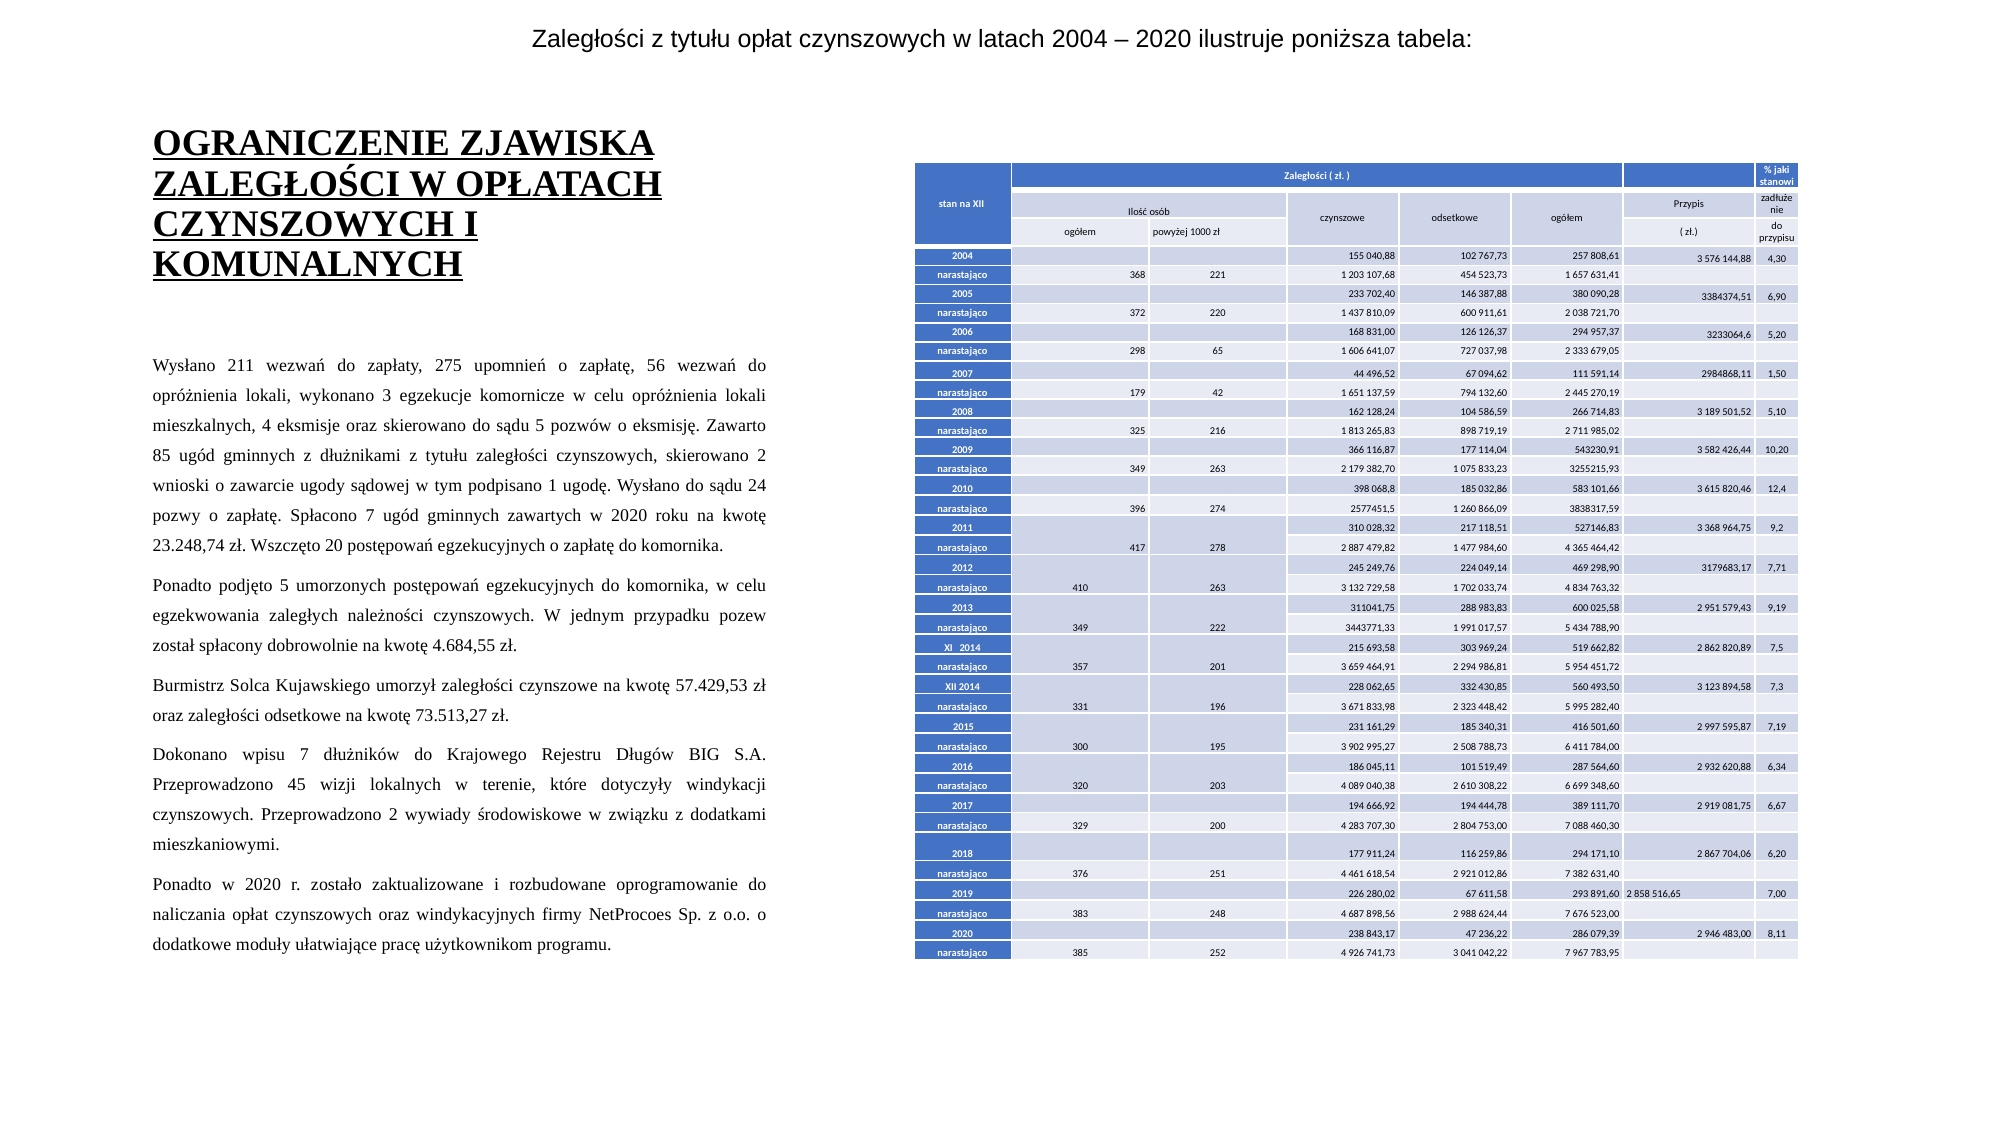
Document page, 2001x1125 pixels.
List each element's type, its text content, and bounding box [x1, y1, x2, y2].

table_cell 2 867 704,06 [1624, 833, 1754, 860]
table_cell [1624, 615, 1754, 633]
table_cell [1756, 941, 1798, 959]
table_cell [1756, 813, 1798, 831]
table_cell 293 891,60 [1512, 881, 1622, 899]
table_cell narastająco [915, 457, 1011, 474]
table_cell 2 951 579,43 [1624, 595, 1754, 613]
table_cell 366 116,87 [1288, 438, 1398, 455]
table_cell 228 062,65 [1288, 675, 1398, 693]
table_cell odsetkowe [1400, 193, 1510, 245]
table_cell narastająco [915, 381, 1011, 398]
table_cell [1012, 285, 1148, 303]
table_cell 274 [1150, 496, 1286, 514]
table_cell 7,3 [1756, 675, 1798, 693]
table_cell narastająco [915, 774, 1011, 792]
table_cell [1012, 833, 1148, 860]
table_cell [1150, 794, 1286, 812]
table_cell 583 101,66 [1512, 476, 1622, 494]
table_cell narastająco [915, 813, 1011, 831]
table_cell 2 858 516,65 [1624, 881, 1754, 899]
table_cell [1150, 881, 1286, 899]
table_cell 266 714,83 [1512, 400, 1622, 417]
table_cell 385 [1012, 941, 1148, 959]
table_cell 162 128,24 [1288, 400, 1398, 417]
table_cell [1012, 362, 1148, 379]
table_cell 3443771,33 [1288, 615, 1398, 633]
table_cell 7,19 [1756, 714, 1798, 732]
table_cell powyżej 1000 zł [1150, 219, 1286, 245]
table_cell ogółem [1012, 219, 1148, 245]
table_cell 2017 [915, 794, 1011, 812]
table_cell 331 [1012, 675, 1148, 712]
table_cell 233 702,40 [1288, 285, 1398, 303]
table_cell [1150, 438, 1286, 455]
table_cell 3255215,93 [1512, 457, 1622, 474]
table_cell 226 280,02 [1288, 881, 1398, 899]
table_cell [1756, 419, 1798, 436]
table_cell [1012, 881, 1148, 899]
table_cell 383 [1012, 901, 1148, 919]
table_cell 527146,83 [1512, 516, 1622, 534]
table_cell 203 [1150, 754, 1286, 792]
table_cell 2010 [915, 476, 1011, 494]
table_cell 2009 [915, 438, 1011, 455]
table_cell 7,71 [1756, 555, 1798, 574]
table_cell [1012, 324, 1148, 341]
table_cell 177 911,24 [1288, 833, 1398, 860]
table_cell [1624, 861, 1754, 879]
table_cell [1756, 774, 1798, 792]
table_cell 311041,75 [1288, 595, 1398, 613]
table_header Zaległości ( zł. ) [1012, 163, 1622, 187]
table_cell 245 249,76 [1288, 555, 1398, 574]
table_cell 2 887 479,82 [1288, 536, 1398, 554]
table_cell [1756, 734, 1798, 752]
table_cell 416 501,60 [1512, 714, 1622, 732]
table_cell 216 [1150, 419, 1286, 436]
table_cell 65 [1150, 343, 1286, 360]
table_cell 6 411 784,00 [1512, 734, 1622, 752]
table_cell 4,30 [1756, 247, 1798, 265]
table_cell 1 437 810,09 [1288, 304, 1398, 322]
table_cell [1624, 575, 1754, 593]
table_cell do przypisu [1756, 219, 1798, 245]
table_cell 368 [1012, 266, 1148, 284]
table_cell Przypis [1624, 193, 1754, 217]
list Wysłano 211 wezwań do zapłaty, 275 upomnień o zapłatę, 56 wezwań do opróżnienia lokali, wykonano 3 egzekucje komornicze w celu opróżnienia lokali mieszkalnych, 4 eksmisje oraz skierowano do sądu 5 pozwów o eksmisję. Zawarto 85 ugód gminnych z dłużnikami z tytułu zaległości czynszowych, skierowano 2 wnioski o zawarcie ugody sądowej w tym podpisano 1 ugodę. Wysłano do sądu 24 pozwy o zapłatę. Spłacono 7 ugód gminnych zawartych w 2020 roku na kwotę 23.248,74 zł. Wszczęto 20 postępowań egzekucyjnych o zapłatę do komornika. Ponadto podjęto 5 umorzonych postępowań egzekucyjnych do komornika, w celu egzekwowania zaległych należności czynszowych. W jednym przypadku pozew został spłacony dobrowolnie na kwotę 4.684,55 zł. Burmistrz Solca Kujawskiego umorzył zaległości czynszowe na kwotę 57.429,53 zł oraz zaległości odsetkowe na kwotę 73.513,27 zł. Dokonano wpisu 7 dłużników do Krajowego Rejestru Długów BIG S.A. Przeprowadzono 45 wizji lokalnych w terenie, które dotyczyły windykacji czynszowych. Przeprowadzono 2 wywiady środowiskowe w związku z dodatkami mieszkaniowymi. Ponadto w 2020 r. zostało zaktualizowane i rozbudowane oprogramowanie do naliczania opłat czynszowych oraz windykacyjnych firmy NetProcoes Sp. z o.o. o dodatkowe moduły ułatwiające pracę użytkownikom programu. [137, 337, 783, 963]
table_cell narastająco [915, 536, 1011, 554]
table_cell 185 032,86 [1400, 476, 1510, 494]
table_cell [1012, 794, 1148, 812]
table_cell 1 702 033,74 [1400, 575, 1510, 593]
table_cell 196 [1150, 675, 1286, 712]
table_cell czynszowe [1288, 193, 1398, 245]
table_cell [1756, 343, 1798, 360]
table_cell 3 902 995,27 [1288, 734, 1398, 752]
table_cell 2 610 308,22 [1400, 774, 1510, 792]
table_cell 7,00 [1756, 881, 1798, 899]
table_cell 104 586,59 [1400, 400, 1510, 417]
table_cell 3 132 729,58 [1288, 575, 1398, 593]
table_cell 194 666,92 [1288, 794, 1398, 812]
table_cell 42 [1150, 381, 1286, 398]
table_cell Ilość osób [1012, 193, 1286, 217]
table_cell 8,11 [1756, 921, 1798, 939]
table_cell 252 [1150, 941, 1286, 959]
table_cell [1624, 655, 1754, 673]
table_cell 3 189 501,52 [1624, 400, 1754, 417]
table_cell [1756, 861, 1798, 879]
table_cell 6,67 [1756, 794, 1798, 812]
table_cell 2 294 986,81 [1400, 655, 1510, 673]
table_cell [1012, 921, 1148, 939]
table_cell 200 [1150, 813, 1286, 831]
table_cell narastająco [915, 304, 1011, 322]
table_cell XII 2014 [915, 675, 1011, 693]
table_cell 4 365 464,42 [1512, 536, 1622, 554]
table_cell 111 591,14 [1512, 362, 1622, 379]
table_cell 325 [1012, 419, 1148, 436]
table_cell [1624, 694, 1754, 712]
table_cell 2013 [915, 595, 1011, 613]
table_cell 5,10 [1756, 400, 1798, 417]
table_cell narastająco [915, 941, 1011, 959]
table_cell 251 [1150, 861, 1286, 879]
table_cell 6,34 [1756, 754, 1798, 772]
table_cell 5 995 282,40 [1512, 694, 1622, 712]
table_cell 278 [1150, 516, 1286, 554]
table_cell [1012, 476, 1148, 494]
table_cell zadłużenie [1756, 193, 1798, 217]
table_cell [1624, 266, 1754, 284]
table_cell 519 662,82 [1512, 635, 1622, 653]
table_cell 2 997 595,87 [1624, 714, 1754, 732]
table_cell 116 259,86 [1400, 833, 1510, 860]
table_cell 2 711 985,02 [1512, 419, 1622, 436]
table_cell [1756, 266, 1798, 284]
table_cell [1756, 457, 1798, 474]
table_cell 263 [1150, 555, 1286, 593]
table_cell [1150, 285, 1286, 303]
table_cell 543230,91 [1512, 438, 1622, 455]
table_cell 3 615 820,46 [1624, 476, 1754, 494]
table_cell 185 340,31 [1400, 714, 1510, 732]
table_cell 179 [1012, 381, 1148, 398]
table_cell 4 089 040,38 [1288, 774, 1398, 792]
table_cell 372 [1012, 304, 1148, 322]
table_cell [1756, 496, 1798, 514]
table_cell 47 236,22 [1400, 921, 1510, 939]
table_cell [1624, 381, 1754, 398]
table_cell 469 298,90 [1512, 555, 1622, 574]
table_cell [1756, 381, 1798, 398]
table_cell 224 049,14 [1400, 555, 1510, 574]
table_cell [1624, 536, 1754, 554]
table_cell 898 719,19 [1400, 419, 1510, 436]
table_cell 221 [1150, 266, 1286, 284]
table_header [1624, 163, 1754, 187]
table_cell 3838317,59 [1512, 496, 1622, 514]
table_cell 102 767,73 [1400, 247, 1510, 265]
table_cell 2 333 679,05 [1512, 343, 1622, 360]
table_cell 5 434 788,90 [1512, 615, 1622, 633]
table_cell [1624, 813, 1754, 831]
table_cell 3384374,51 [1624, 285, 1754, 303]
table_cell 168 831,00 [1288, 324, 1398, 341]
table_cell 794 132,60 [1400, 381, 1510, 398]
table_cell 263 [1150, 457, 1286, 474]
table_cell [1756, 536, 1798, 554]
table_cell 2 508 788,73 [1400, 734, 1510, 752]
table_cell [1624, 419, 1754, 436]
table_cell [1624, 941, 1754, 959]
table_cell [1624, 457, 1754, 474]
table_cell 727 037,98 [1400, 343, 1510, 360]
table_cell narastająco [915, 266, 1011, 284]
table_cell 410 [1012, 555, 1148, 593]
table_cell 1 991 017,57 [1400, 615, 1510, 633]
table_cell [1150, 400, 1286, 417]
table_cell 287 564,60 [1512, 754, 1622, 772]
table_cell 2016 [915, 754, 1011, 772]
table_cell 215 693,58 [1288, 635, 1398, 653]
table_cell 2 932 620,88 [1624, 754, 1754, 772]
table_cell narastająco [915, 694, 1011, 712]
table_cell 417 [1012, 516, 1148, 554]
table_cell 2011 [915, 516, 1011, 534]
table_cell 3 041 042,22 [1400, 941, 1510, 959]
table_cell 2 921 012,86 [1400, 861, 1510, 879]
table_cell 2015 [915, 714, 1011, 732]
table_cell 217 118,51 [1400, 516, 1510, 534]
table_cell 7 382 631,40 [1512, 861, 1622, 879]
table_cell 1 260 866,09 [1400, 496, 1510, 514]
table_cell narastająco [915, 734, 1011, 752]
table_cell [1150, 324, 1286, 341]
table_cell 2012 [915, 555, 1011, 574]
table_cell ogółem [1512, 193, 1622, 245]
title OGRANICZENIE ZJAWISKA ZALEGŁOŚCI W OPŁATACH CZYNSZOWYCH I KOMUNALNYCH [137, 75, 783, 337]
table_cell 1 813 265,83 [1288, 419, 1398, 436]
table_cell 6,90 [1756, 285, 1798, 303]
table_cell 2577451,5 [1288, 496, 1398, 514]
table_cell 186 045,11 [1288, 754, 1398, 772]
table_cell 380 090,28 [1512, 285, 1622, 303]
table_cell [1624, 774, 1754, 792]
table_cell 6,20 [1756, 833, 1798, 860]
table_cell 2006 [915, 324, 1011, 341]
table_cell [1756, 304, 1798, 322]
table_cell 3 671 833,98 [1288, 694, 1398, 712]
table_cell 7 967 783,95 [1512, 941, 1622, 959]
table_cell 155 040,88 [1288, 247, 1398, 265]
table_cell [1012, 438, 1148, 455]
table_cell 1 203 107,68 [1288, 266, 1398, 284]
table_cell narastająco [915, 496, 1011, 514]
table_cell 4 461 618,54 [1288, 861, 1398, 879]
table_cell 3233064,6 [1624, 324, 1754, 341]
table_cell [1756, 575, 1798, 593]
table_cell 2008 [915, 400, 1011, 417]
table_cell 146 387,88 [1400, 285, 1510, 303]
table_cell 2 445 270,19 [1512, 381, 1622, 398]
table_header % jaki stanowi [1756, 163, 1798, 187]
table_header stan na XII [915, 163, 1011, 244]
table_cell 1 651 137,59 [1288, 381, 1398, 398]
table_cell 320 [1012, 754, 1148, 792]
table_cell 1 075 833,23 [1400, 457, 1510, 474]
table_cell 4 926 741,73 [1288, 941, 1398, 959]
table_cell 2019 [915, 881, 1011, 899]
table_cell 398 068,8 [1288, 476, 1398, 494]
table_cell 67 094,62 [1400, 362, 1510, 379]
table_cell 357 [1012, 635, 1148, 673]
table_cell 349 [1012, 457, 1148, 474]
table_cell 332 430,85 [1400, 675, 1510, 693]
table_cell 4 687 898,56 [1288, 901, 1398, 919]
table_cell 44 496,52 [1288, 362, 1398, 379]
table_cell [1624, 304, 1754, 322]
table_cell 2 804 753,00 [1400, 813, 1510, 831]
table_cell 349 [1012, 595, 1148, 633]
table_cell 5 954 451,72 [1512, 655, 1622, 673]
table_cell [1756, 655, 1798, 673]
table_cell 600 025,58 [1512, 595, 1622, 613]
table_cell 101 519,49 [1400, 754, 1510, 772]
table_cell [1624, 734, 1754, 752]
table_cell 2020 [915, 921, 1011, 939]
table_cell 2 919 081,75 [1624, 794, 1754, 812]
table_cell narastająco [915, 575, 1011, 593]
table_cell 2 179 382,70 [1288, 457, 1398, 474]
table_cell 3179683,17 [1624, 555, 1754, 574]
table_cell 3 582 426,44 [1624, 438, 1754, 455]
table_cell 7 676 523,00 [1512, 901, 1622, 919]
table_cell 248 [1150, 901, 1286, 919]
table_cell [1624, 343, 1754, 360]
table_cell [1012, 247, 1148, 265]
table_cell 2 946 483,00 [1624, 921, 1754, 939]
table_cell 294 171,10 [1512, 833, 1622, 860]
table_cell 3 576 144,88 [1624, 247, 1754, 265]
table_cell narastająco [915, 419, 1011, 436]
table_cell 2018 [915, 833, 1011, 860]
table_cell [1012, 400, 1148, 417]
table_cell 195 [1150, 714, 1286, 752]
table_cell 396 [1012, 496, 1148, 514]
table_cell 6 699 348,60 [1512, 774, 1622, 792]
table_cell 2 988 624,44 [1400, 901, 1510, 919]
table_cell 4 283 707,30 [1288, 813, 1398, 831]
table_cell 177 114,04 [1400, 438, 1510, 455]
table_cell 286 079,39 [1512, 921, 1622, 939]
table_cell 298 [1012, 343, 1148, 360]
table_cell [1624, 901, 1754, 919]
table_cell 67 611,58 [1400, 881, 1510, 899]
table_cell [1756, 694, 1798, 712]
table_cell [1150, 921, 1286, 939]
table_cell 310 028,32 [1288, 516, 1398, 534]
table_cell 300 [1012, 714, 1148, 752]
table_cell [1150, 362, 1286, 379]
table_cell narastająco [915, 861, 1011, 879]
table_cell 454 523,73 [1400, 266, 1510, 284]
table_cell ( zł.) [1624, 219, 1754, 245]
text_box Zaległości z tytułu opłat czynszowych w latach 2004 – 2020 ilustruje poniższa tabela: [509, 14, 1491, 60]
table_cell 9,2 [1756, 516, 1798, 534]
table_cell [1756, 901, 1798, 919]
table_cell 2 038 721,70 [1512, 304, 1622, 322]
table_cell 201 [1150, 635, 1286, 673]
table_cell 7 088 460,30 [1512, 813, 1622, 831]
table_cell 303 969,24 [1400, 635, 1510, 653]
table_cell 294 957,37 [1512, 324, 1622, 341]
table_cell 3 368 964,75 [1624, 516, 1754, 534]
table_cell 231 161,29 [1288, 714, 1398, 732]
table_cell 2 323 448,42 [1400, 694, 1510, 712]
table_cell [1624, 496, 1754, 514]
table_cell 220 [1150, 304, 1286, 322]
table_cell 3 659 464,91 [1288, 655, 1398, 673]
table_cell 257 808,61 [1512, 247, 1622, 265]
table_cell 1 606 641,07 [1288, 343, 1398, 360]
table_cell narastająco [915, 343, 1011, 360]
table_cell [1150, 476, 1286, 494]
table_cell [1150, 247, 1286, 265]
table_cell 126 126,37 [1400, 324, 1510, 341]
table_cell 1 657 631,41 [1512, 266, 1622, 284]
table_cell 4 834 763,32 [1512, 575, 1622, 593]
table_cell 3 123 894,58 [1624, 675, 1754, 693]
table_cell 222 [1150, 595, 1286, 633]
table_cell 2007 [915, 362, 1011, 379]
table_cell 9,19 [1756, 595, 1798, 613]
table_cell 238 843,17 [1288, 921, 1398, 939]
table_cell 389 111,70 [1512, 794, 1622, 812]
table_cell 7,5 [1756, 635, 1798, 653]
table_cell 194 444,78 [1400, 794, 1510, 812]
table_cell 288 983,83 [1400, 595, 1510, 613]
table_cell 376 [1012, 861, 1148, 879]
table_cell narastająco [915, 901, 1011, 919]
table_cell [1150, 833, 1286, 860]
table_cell XI 2014 [915, 635, 1011, 653]
table_cell 600 911,61 [1400, 304, 1510, 322]
table_cell 2005 [915, 285, 1011, 303]
table_cell narastająco [915, 615, 1011, 633]
table_cell 2 862 820,89 [1624, 635, 1754, 653]
table_cell [1756, 615, 1798, 633]
table_cell 2984868,11 [1624, 362, 1754, 379]
table_cell 10,20 [1756, 438, 1798, 455]
table_cell 1 477 984,60 [1400, 536, 1510, 554]
table_cell 1,50 [1756, 362, 1798, 379]
table_cell 560 493,50 [1512, 675, 1622, 693]
table_cell 12,4 [1756, 476, 1798, 494]
table_cell 2004 [915, 249, 1011, 265]
table_cell 5,20 [1756, 324, 1798, 341]
table_cell narastająco [915, 655, 1011, 673]
table_cell 329 [1012, 813, 1148, 831]
